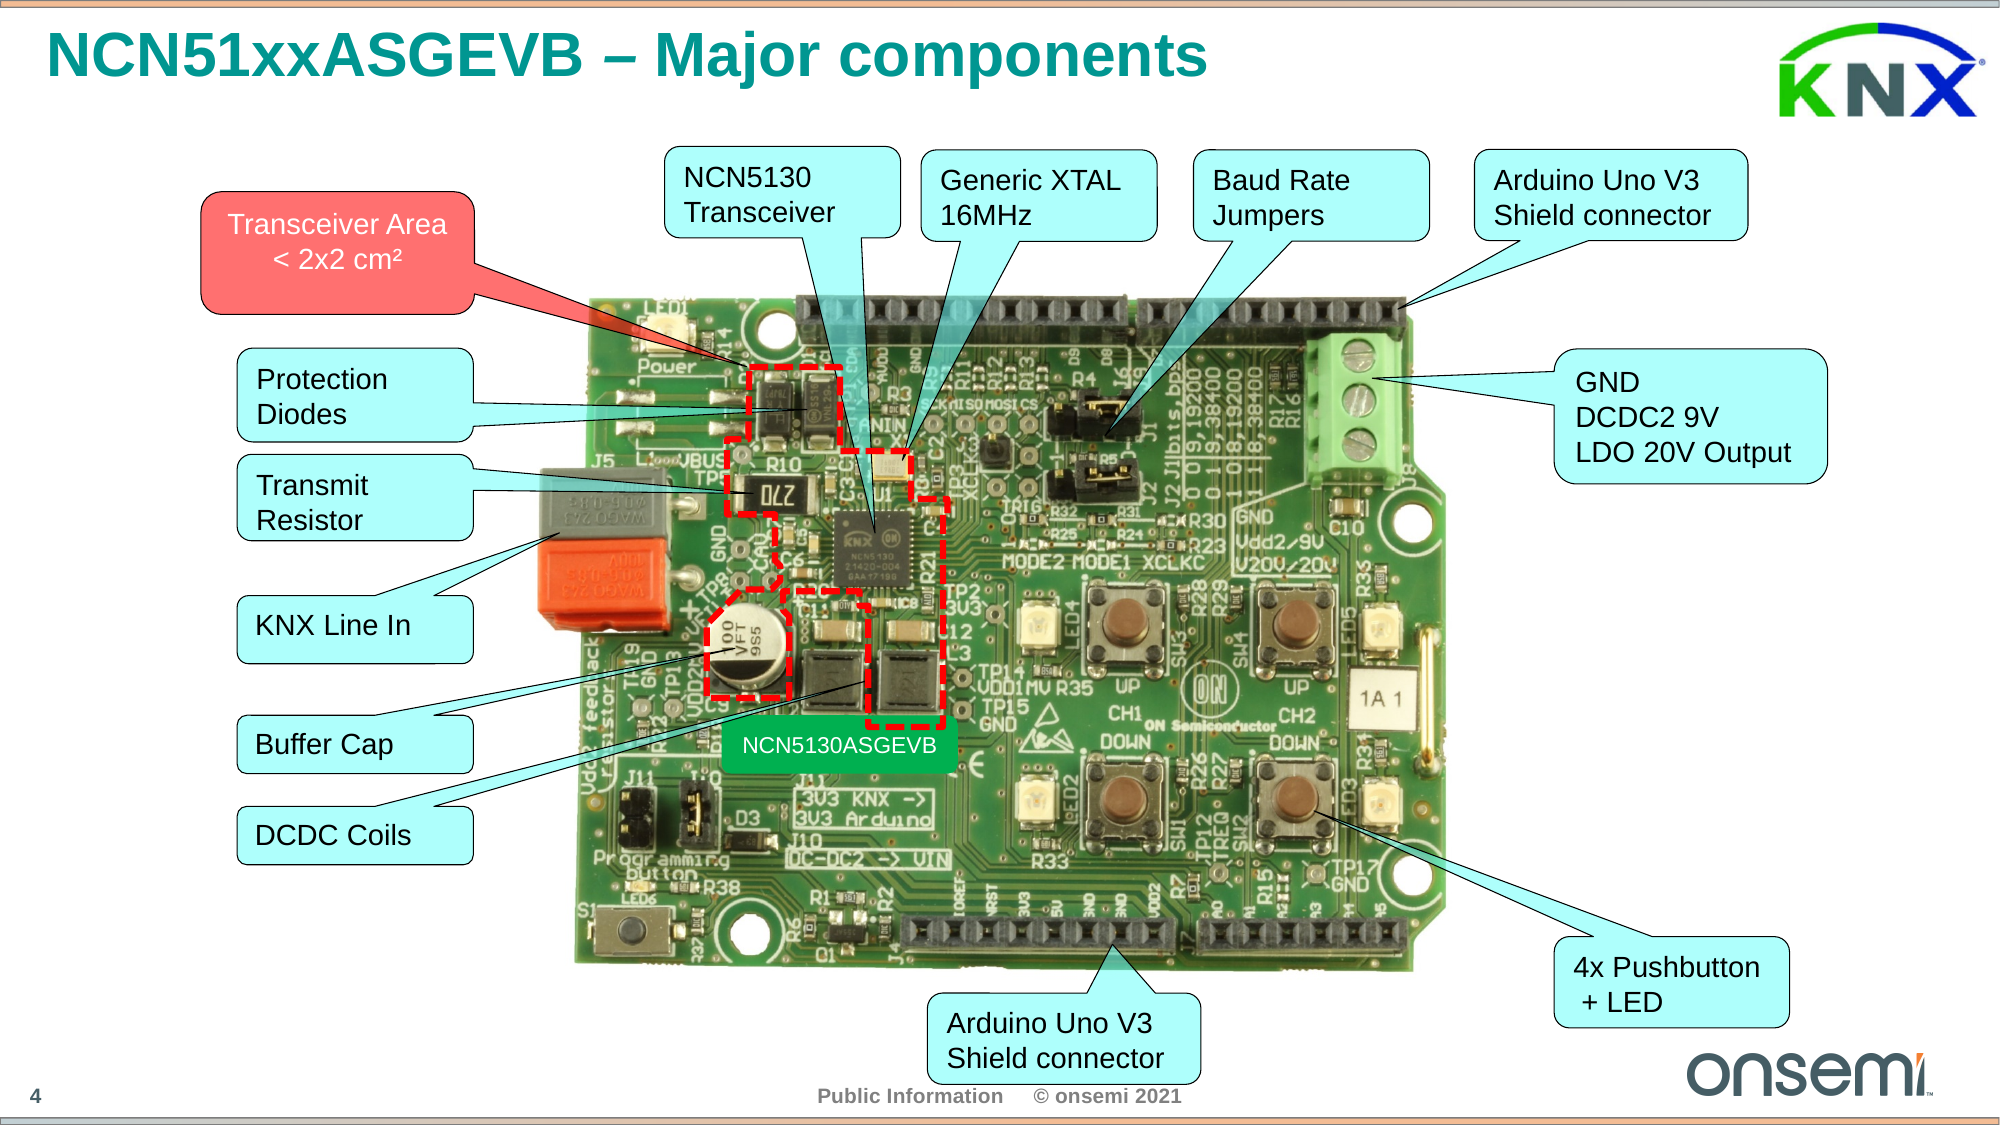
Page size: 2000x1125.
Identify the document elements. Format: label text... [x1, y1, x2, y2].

text_box Generic XTAL 16MHz [921, 149, 1158, 247]
text_box 4x Pushbutton + LED [1559, 901, 1790, 1028]
text_box Baud Rate Jumpers [1193, 149, 1430, 247]
text_box NCN5130 Transceiver [664, 146, 901, 247]
text_box Buffer Cap [237, 715, 374, 774]
text_box Transmit Resistor [237, 454, 374, 541]
title NCN51xxASGEVB – Major components [31, 0, 1874, 113]
text_box Transceiver Area < 2x2 cm² [200, 191, 475, 315]
text_box KNX Line In [237, 595, 374, 664]
text_box DCDC Coils [237, 806, 374, 865]
text_box Protection Diodes [237, 348, 374, 442]
text_box Arduino Uno V3 Shield connector [1474, 149, 1749, 252]
text_box GND DCDC2 9V LDO 20V Output [1559, 348, 1828, 484]
text_box Arduino Uno V3 Shield connector [927, 1041, 1201, 1085]
picture [1769, 8, 1994, 124]
picture [1687, 1053, 1933, 1096]
picture [379, 248, 1555, 1032]
